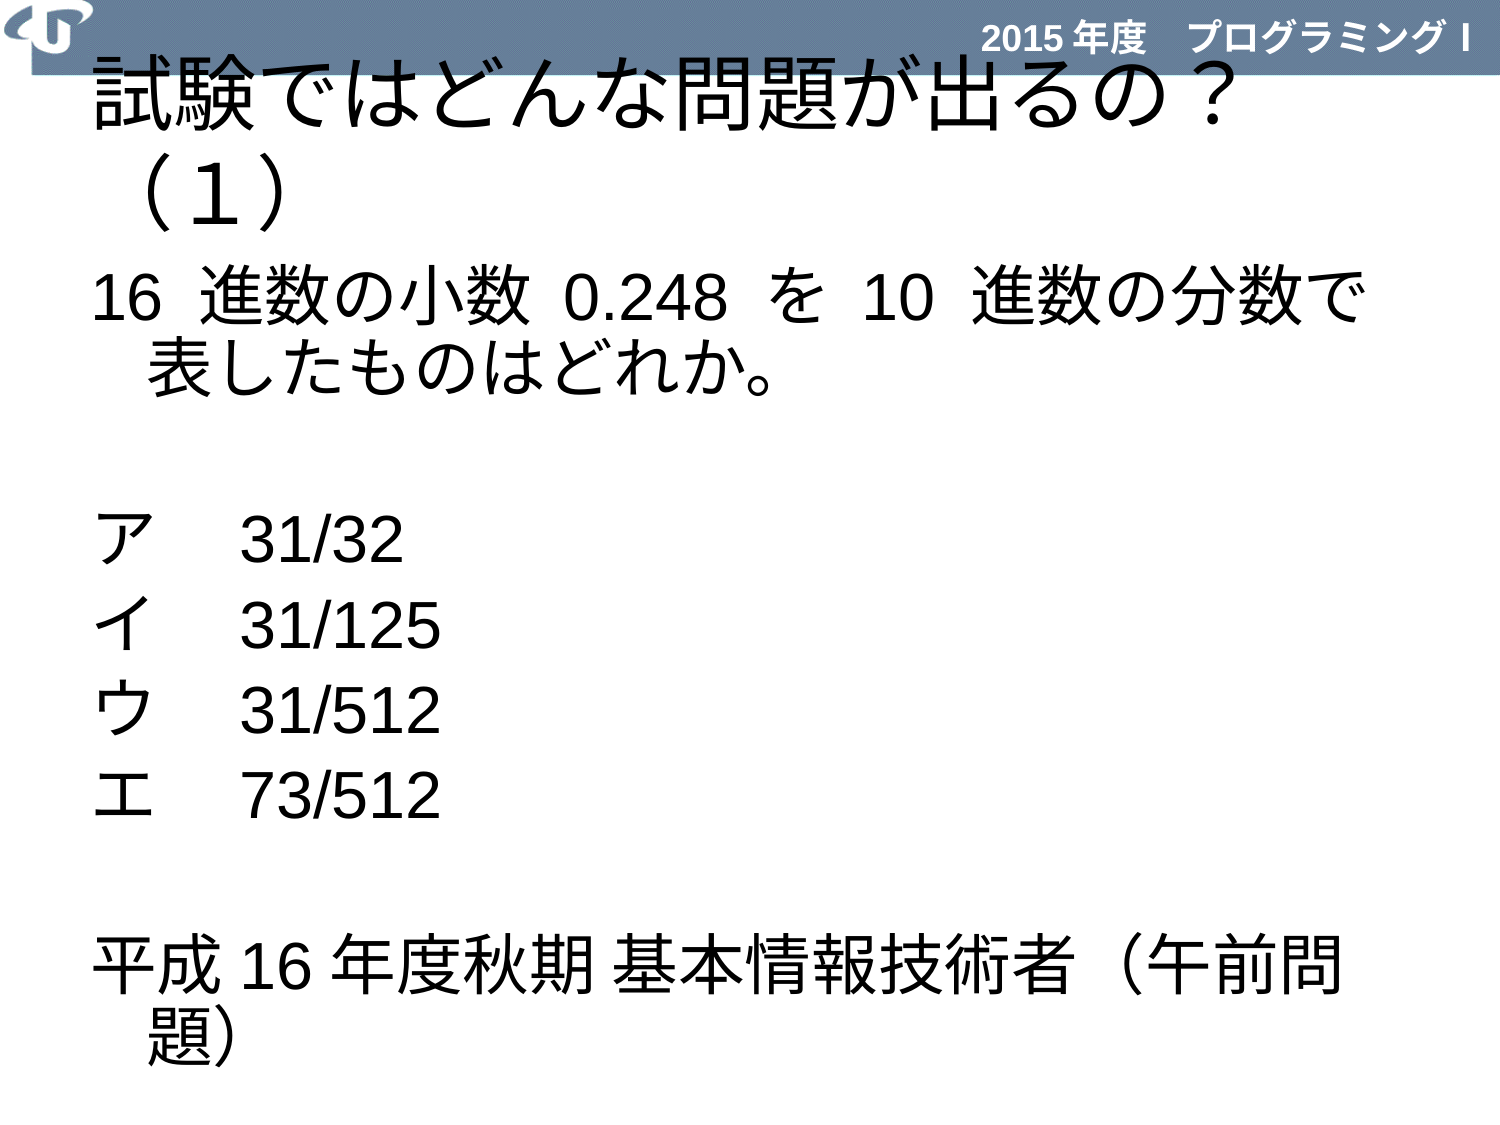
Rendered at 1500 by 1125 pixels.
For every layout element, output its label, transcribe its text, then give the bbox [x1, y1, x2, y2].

title 試験ではどんな問題が出るの？（１） [75, 75, 1425, 208]
list 16 進数の小数 0.248 を 10 進数の分数で表したものはどれか。 ア 31/32 イ 31/125 ウ 31/512 エ 73/512 平成16年度秋期 基本情報技術者（午前問題） [75, 255, 1425, 1059]
picture [0, 0, 1500, 1125]
